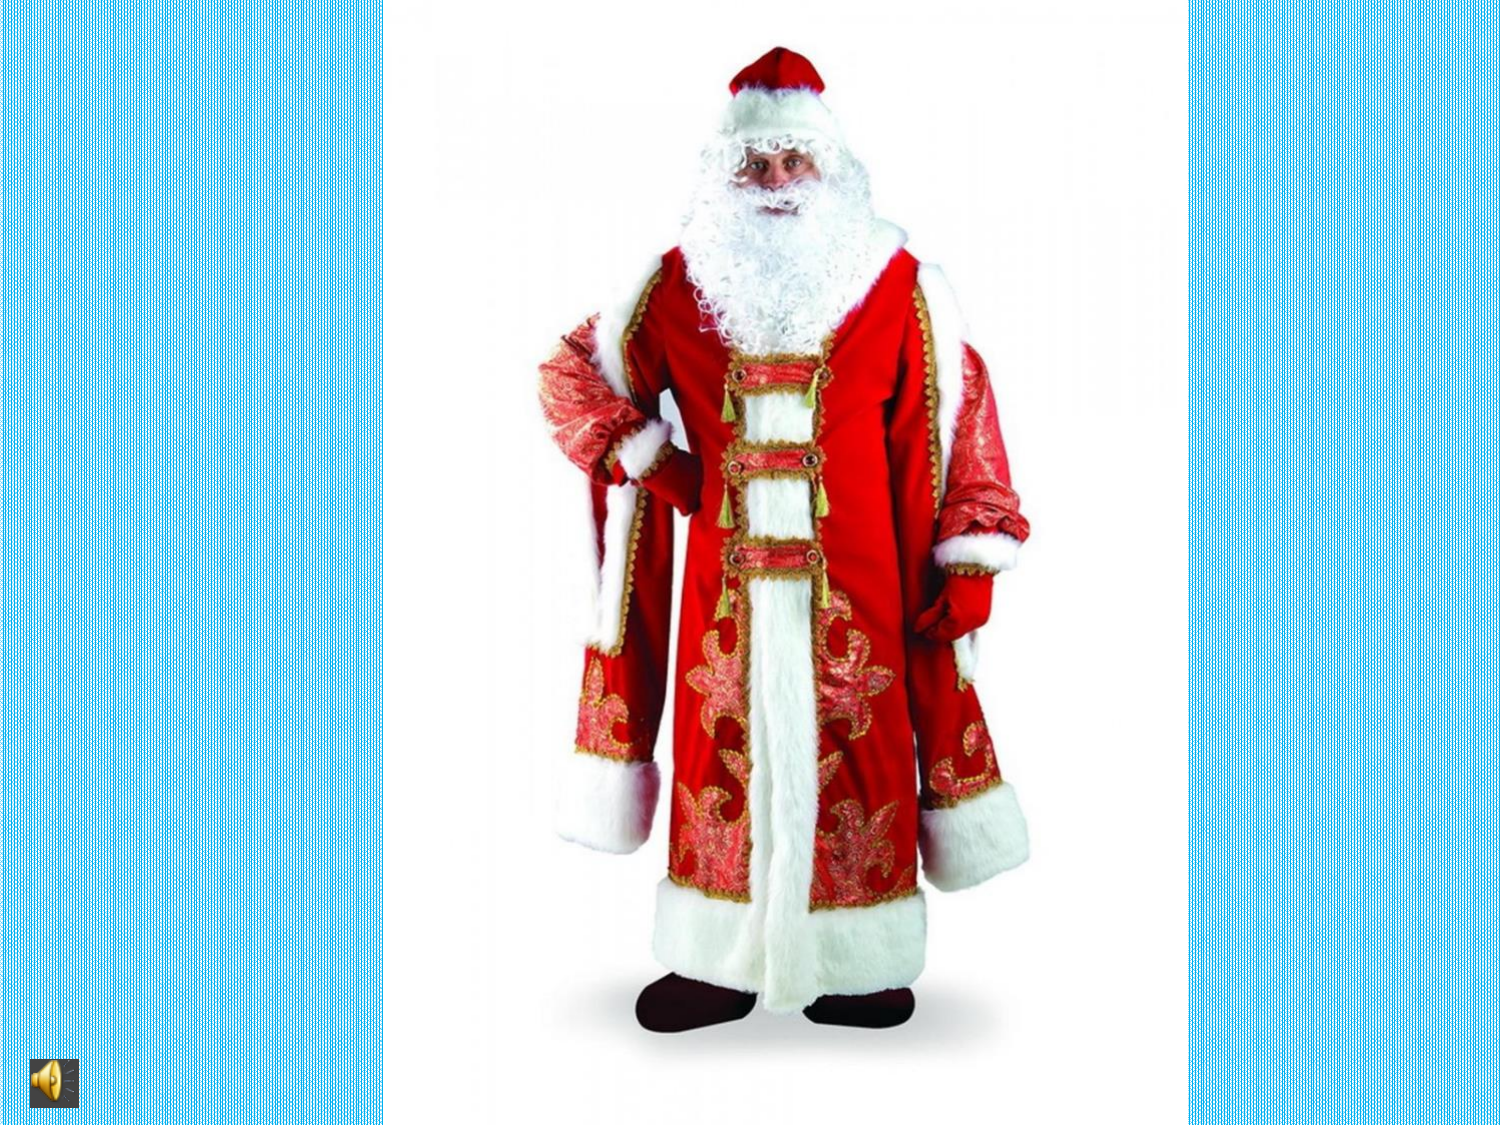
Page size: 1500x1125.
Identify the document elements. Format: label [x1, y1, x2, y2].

picture [31, 1060, 80, 1107]
picture [384, 0, 1188, 1125]
